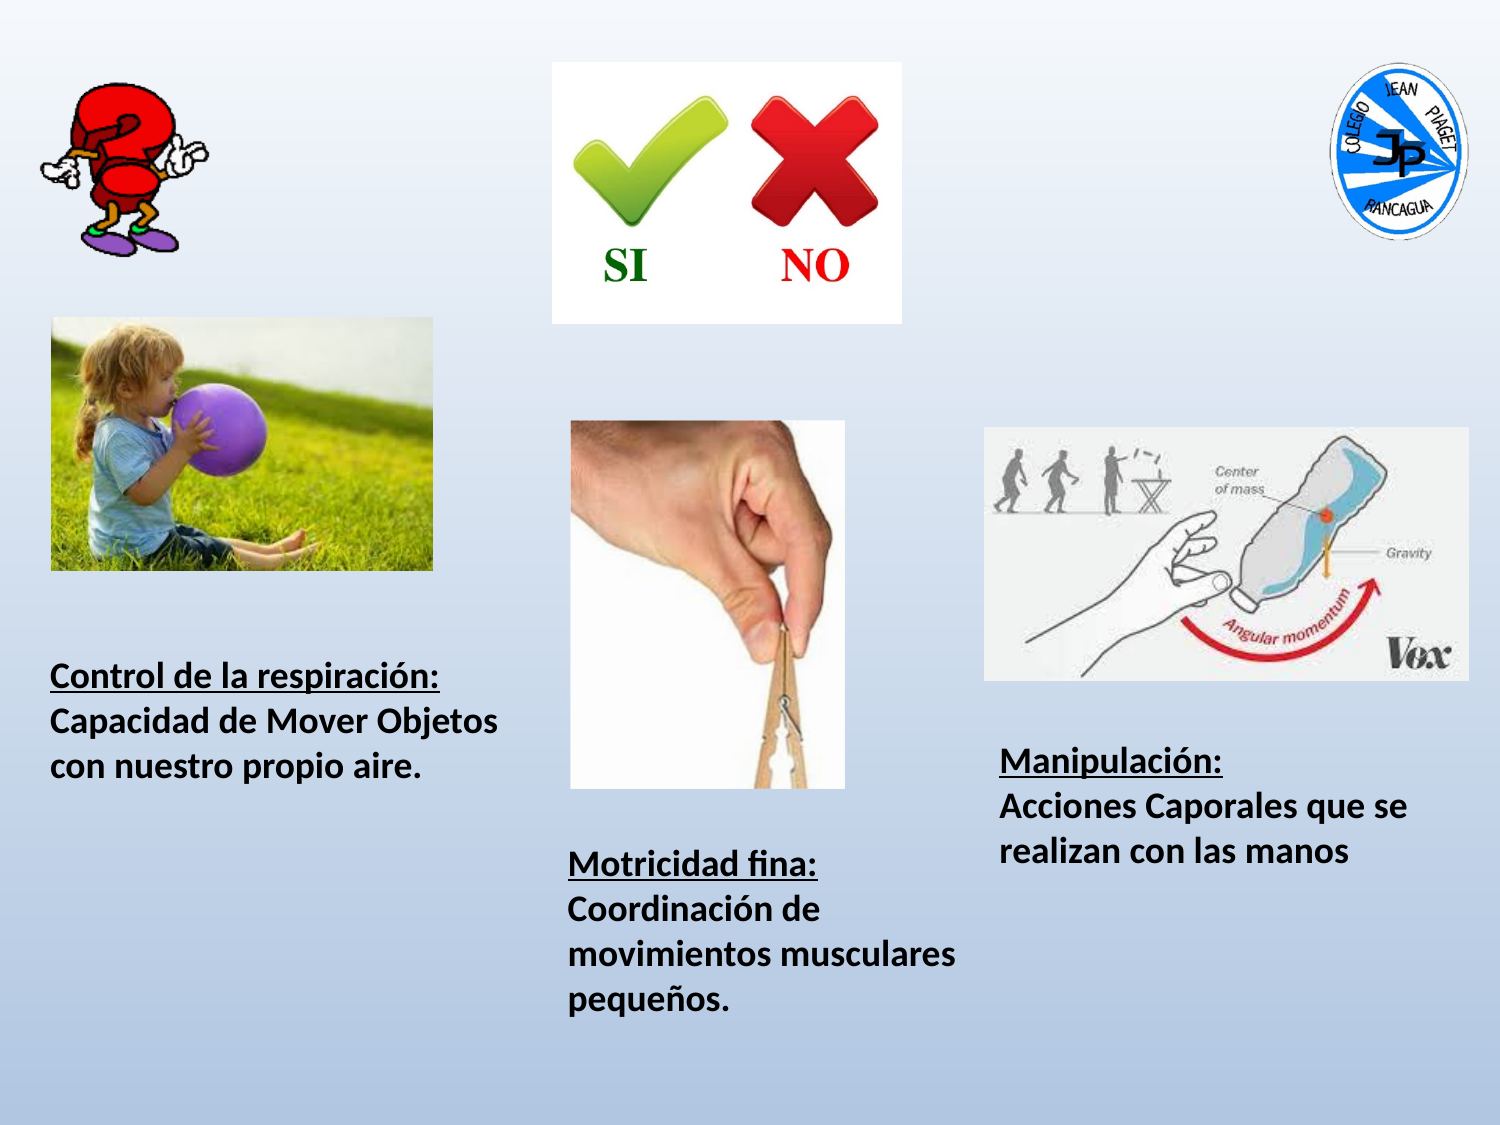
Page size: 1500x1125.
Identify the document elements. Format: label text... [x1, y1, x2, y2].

picture [522, 421, 892, 788]
picture [552, 61, 902, 324]
picture [984, 427, 1470, 682]
text_box Control de la respiración: Capacidad de Mover Objetos con nuestro propio aire. [35, 643, 516, 794]
picture [34, 7, 246, 266]
text_box Motricidad fina: Coordinación de movimientos musculares pequeños. [552, 831, 985, 1026]
picture [51, 316, 434, 571]
picture [1296, 60, 1500, 244]
text_box Manipulación: Acciones Caporales que se realizan con las manos [984, 728, 1465, 878]
